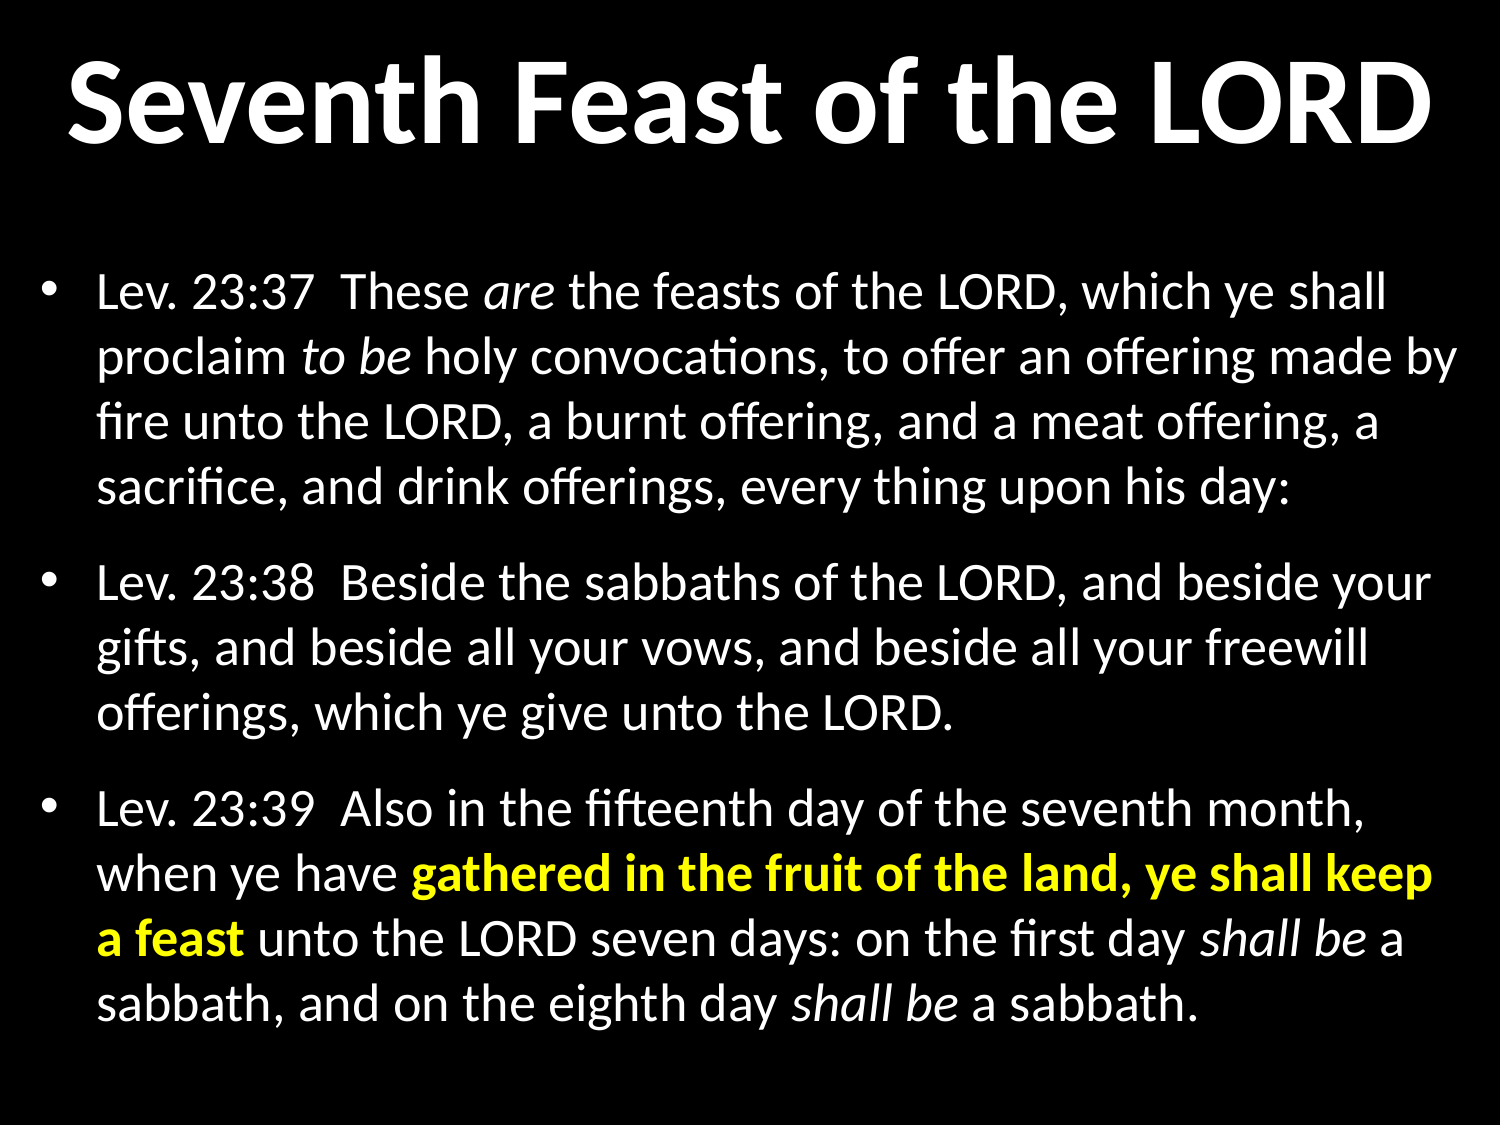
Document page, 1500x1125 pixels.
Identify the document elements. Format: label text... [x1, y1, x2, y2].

title Seventh Feast of the LORD [24, 0, 1475, 187]
list Lev. 23:37 These are the feasts of the LORD, which ye shall proclaim to be holy convocations, to offer an offering made by fire unto the LORD, a burnt offering, and a meat offering, a sacrifice, and drink offerings, every thing upon his day: Lev. 23:38 Beside the sabbaths of the LORD, and beside your gifts, and beside all your vows, and beside all your freewill offerings, which ye give unto the LORD. Lev. 23:39 Also in the fifteenth day of the seventh month, when ye have gathered in the fruit of the land, ye shall keep a feast unto the LORD seven days: on the first day shall be a sabbath, and on the eighth day shall be a sabbath. [24, 187, 1475, 1100]
